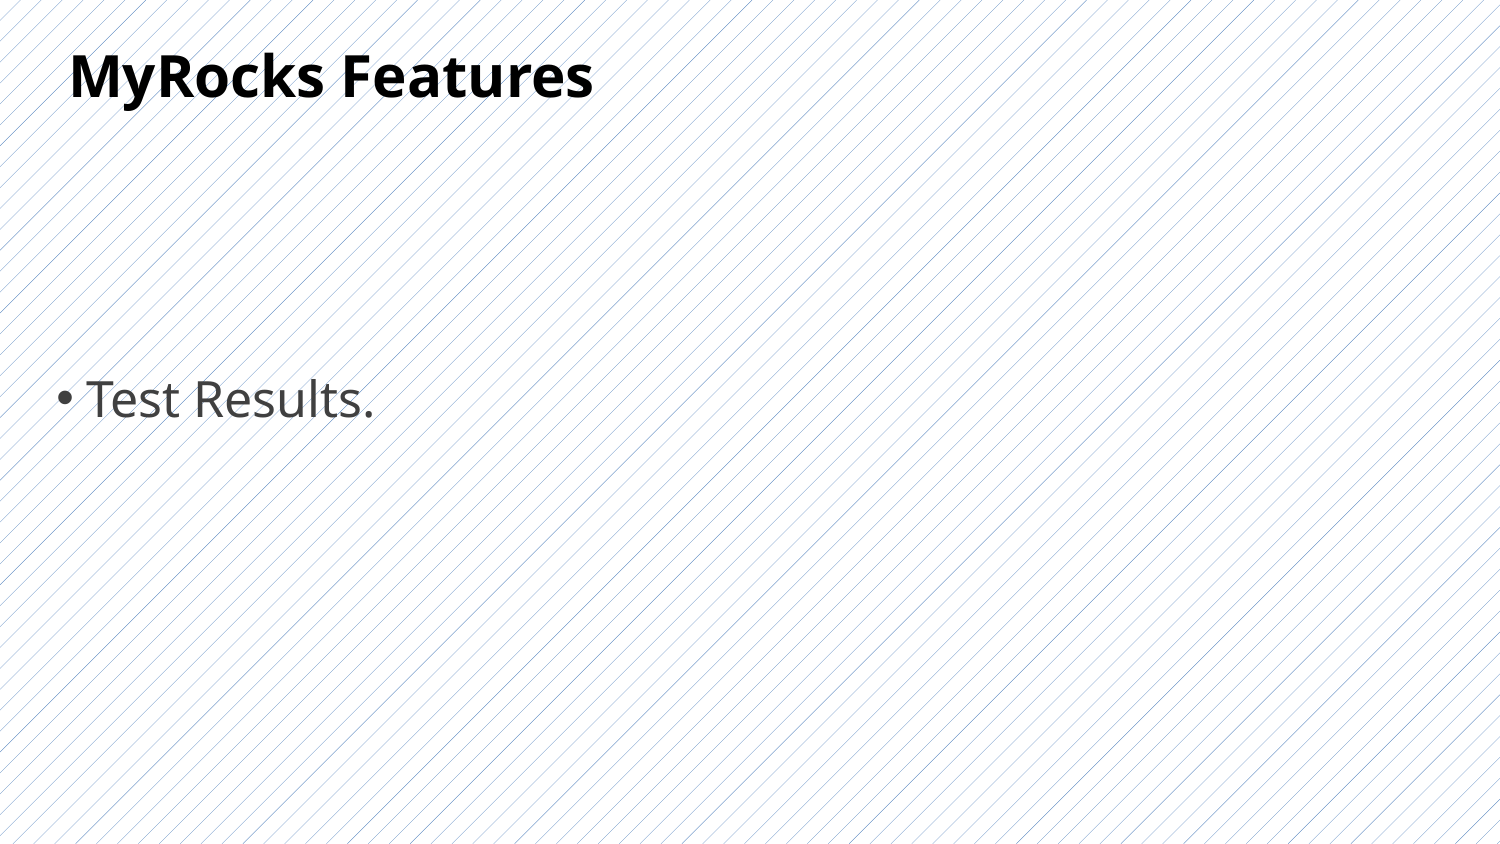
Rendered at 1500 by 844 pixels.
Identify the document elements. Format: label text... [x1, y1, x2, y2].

title MyRocks Features [53, 33, 1436, 115]
list Test Results. [41, 150, 1447, 800]
